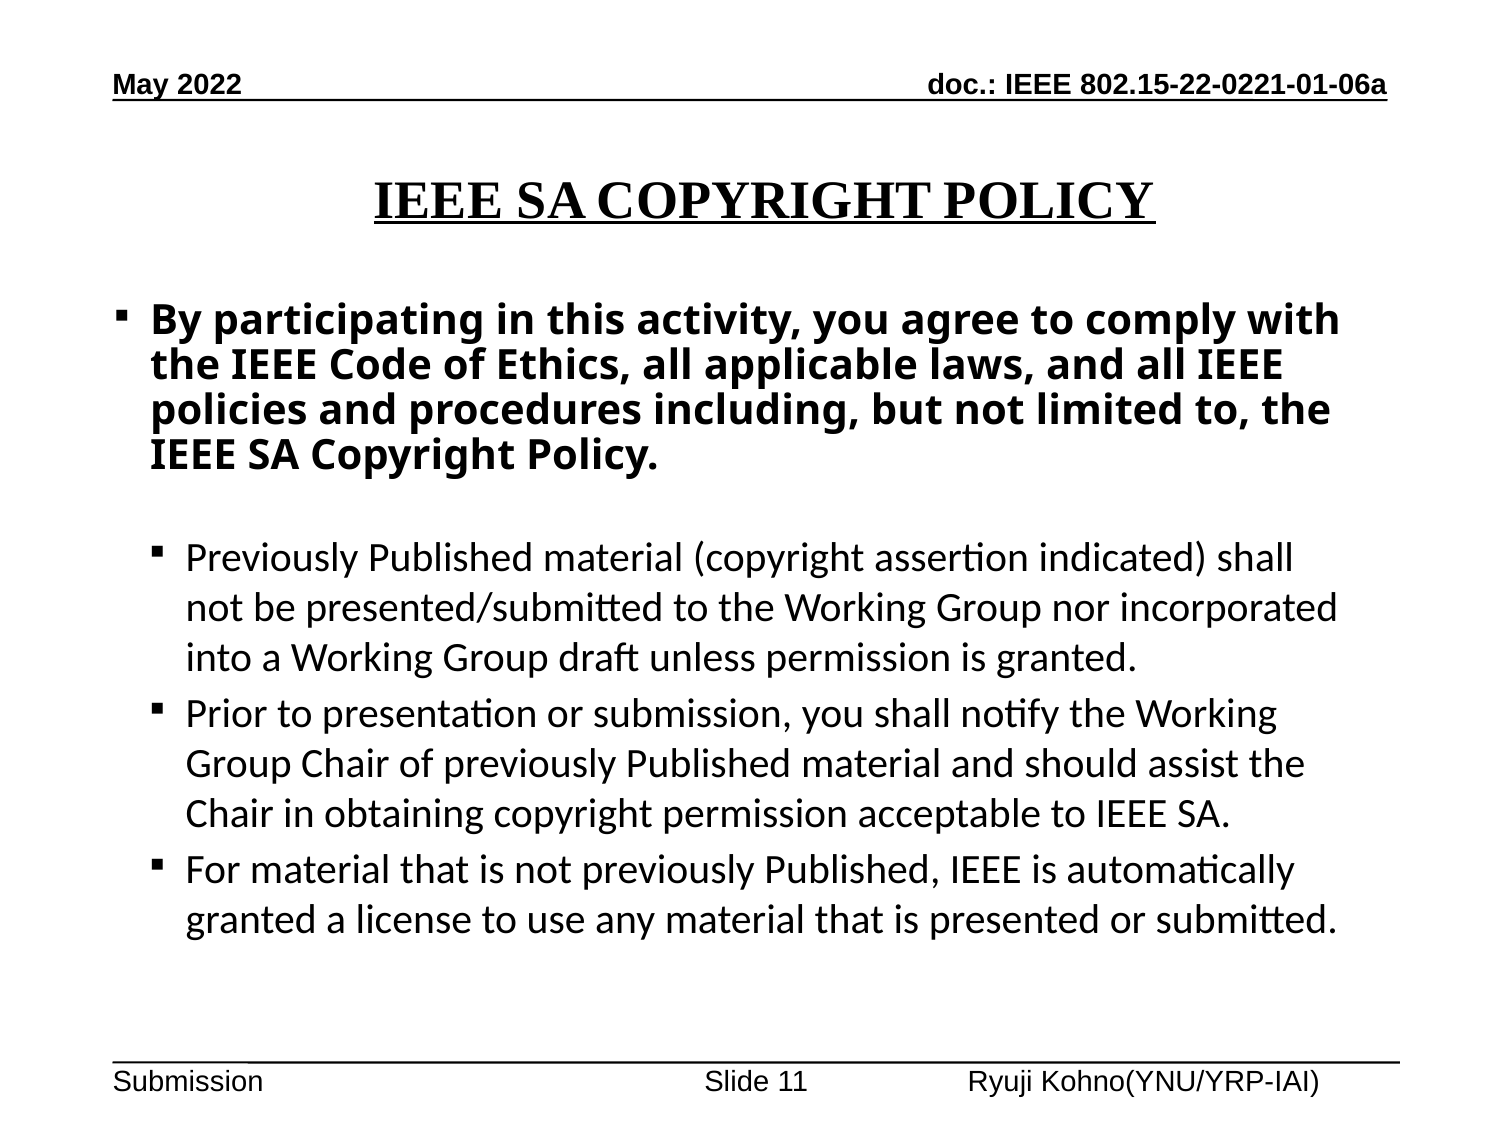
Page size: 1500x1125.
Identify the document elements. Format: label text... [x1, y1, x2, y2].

text_box IEEE SA Copyright Policy [53, 103, 1477, 290]
text_box By participating in this activity, you agree to comply with the IEEE Code of Ethics, all applicable laws, and all IEEE policies and procedures including, but not limited to, the IEEE SA Copyright Policy. Previously Published material (copyright assertion indicated) shall not be presented/submitted to the Working Group nor incorporated into a Working Group draft unless permission is granted. Prior to presentation or submission, you shall notify the Working Group Chair of previously Published material and should assist the Chair in obtaining copyright permission acceptable to IEEE SA. For material that is not previously Published, IEEE is automatically granted a license to use any material that is presented or submitted. [99, 290, 1373, 1023]
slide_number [112, 64, 375, 100]
slide_number Slide 11 [701, 1062, 811, 1098]
